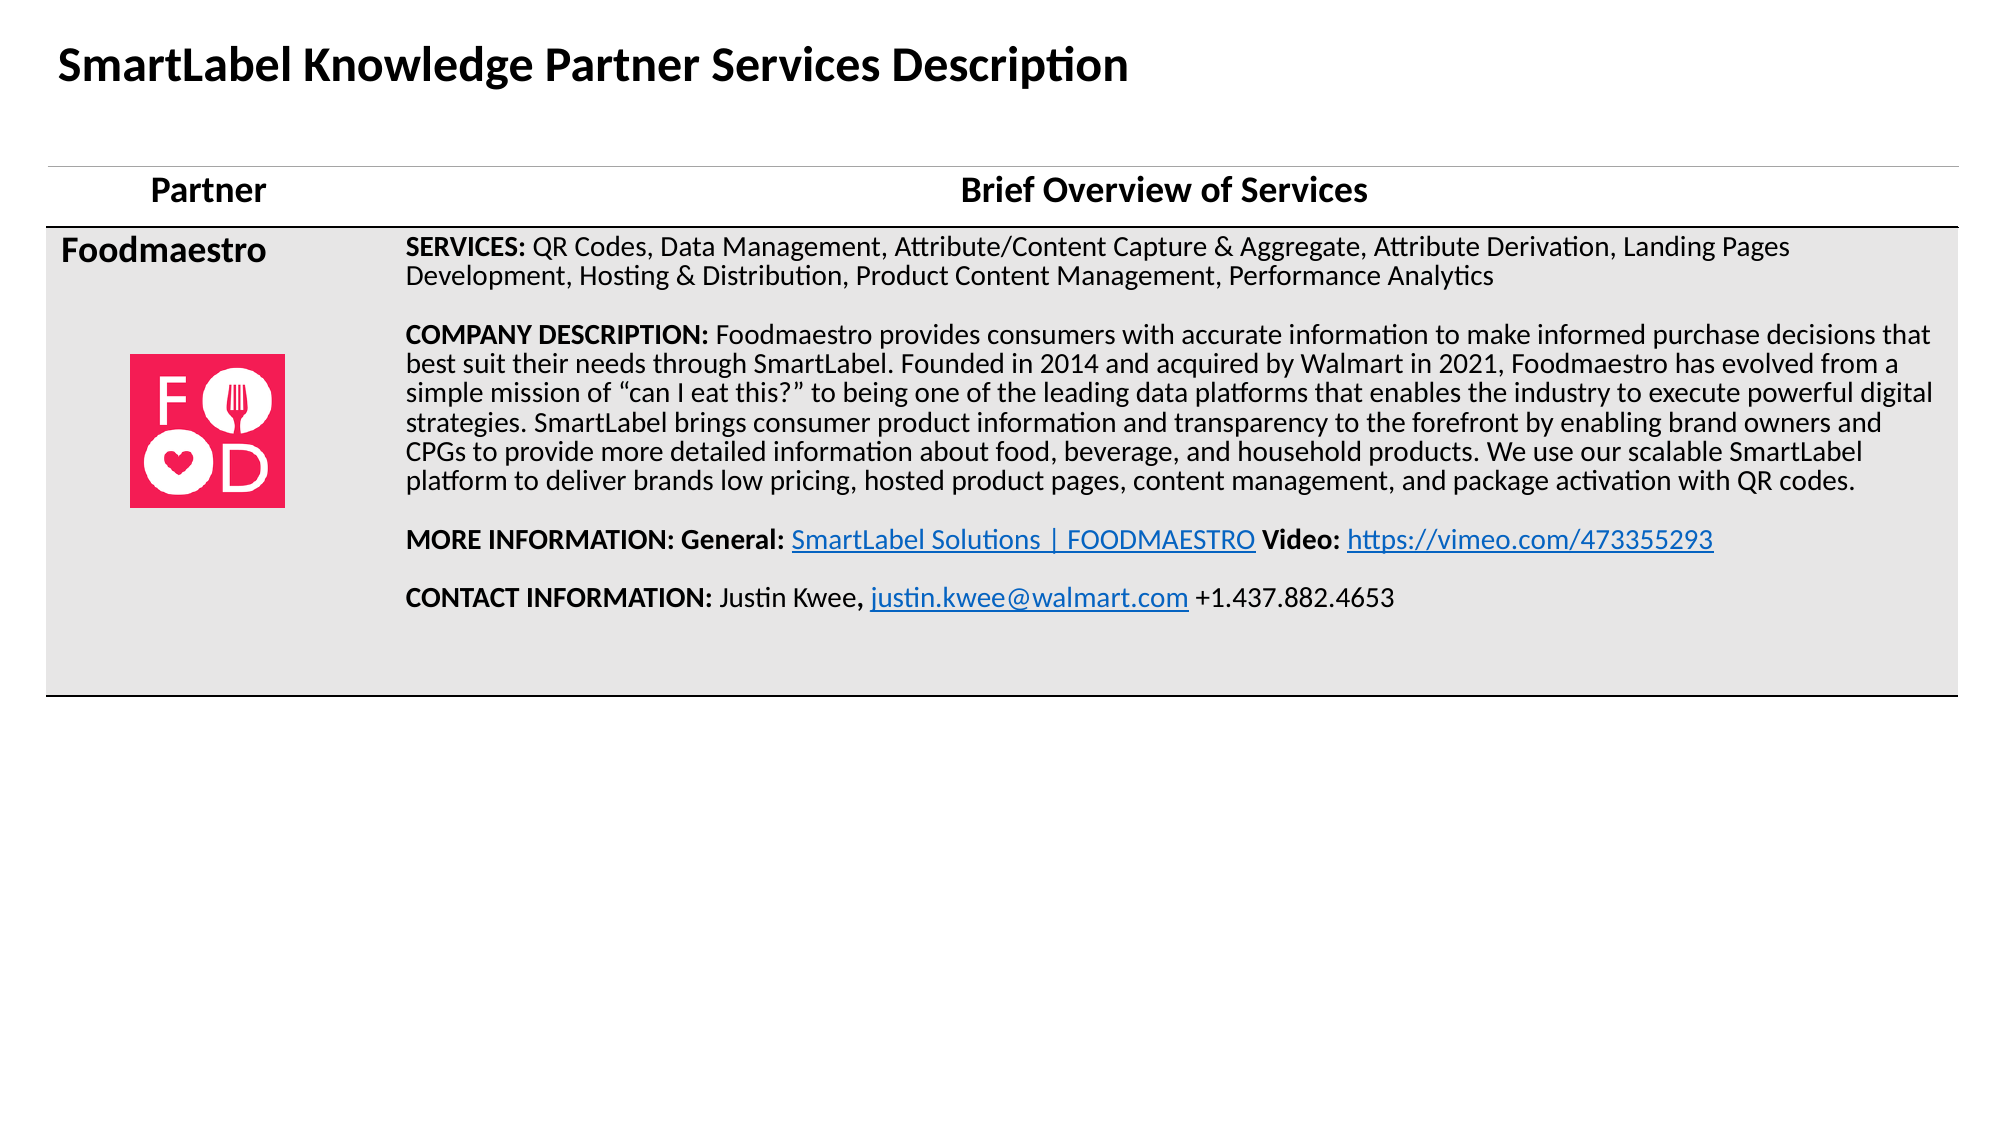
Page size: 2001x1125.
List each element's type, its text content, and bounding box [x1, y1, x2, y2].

text_box SmartLabel Knowledge Partner Services Description [43, 24, 1211, 100]
table_header Foodmaestro [46, 228, 391, 695]
table_header Partner [48, 167, 370, 226]
table_header SERVICES: QR Codes, Data Management, Attribute/Content Capture & Aggregate, Attribute Derivation, Landing Pages Development, Hosting & Distribution, Product Content Management, Performance Analytics COMPANY DESCRIPTION: Foodmaestro provides consumers with accurate information to make informed purchase decisions that best suit their needs through SmartLabel. Founded in 2014 and acquired by Walmart in 2021, Foodmaestro has evolved from a simple mission of “can I eat this?” to being one of the leading data platforms that enables the industry to execute powerful digital strategies. SmartLabel brings consumer product information and transparency to the forefront by enabling brand owners and CPGs to provide more detailed information about food, beverage, and household products. We use our scalable SmartLabel platform to deliver brands low pricing, hosted product pages, content management, and package activation with QR codes. MORE INFORMATION: General: SmartLabel Solutions | FOODMAESTRO Video: https://vimeo.com/473355293 CONTACT INFORMATION: Justin Kwee, justin.kwee@walmart.com +1.437.882.4653 [391, 228, 1958, 695]
picture [130, 354, 285, 508]
table_header Brief Overview of Services [370, 167, 1959, 227]
